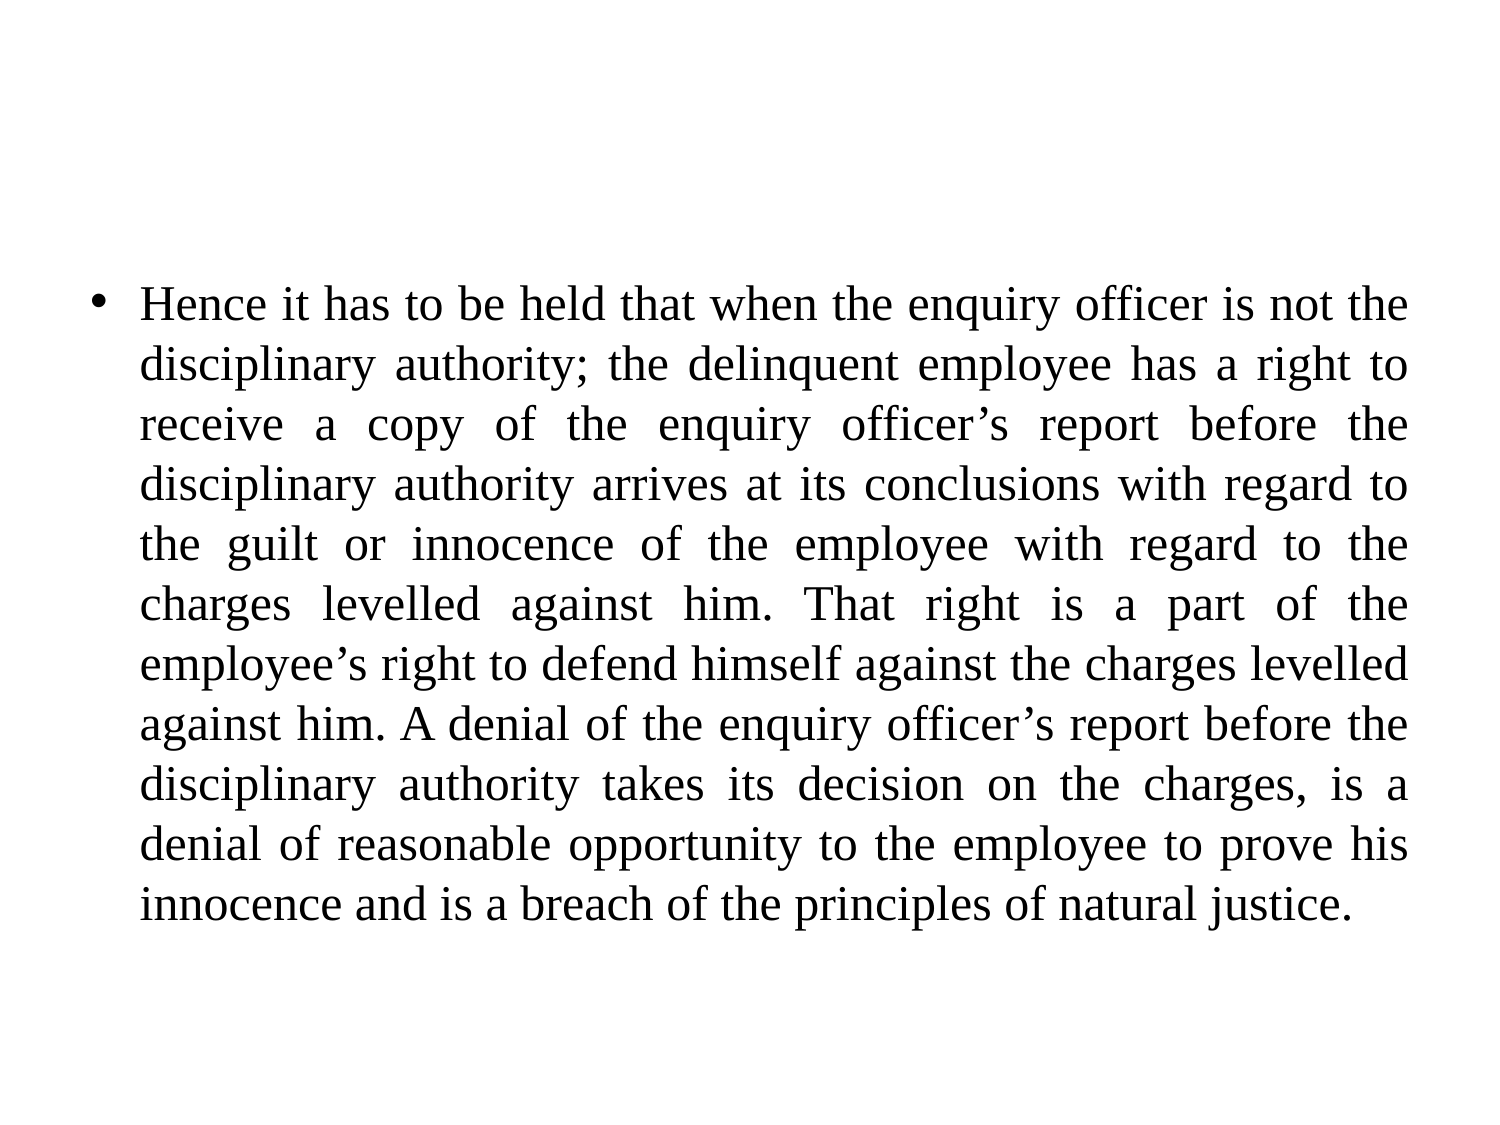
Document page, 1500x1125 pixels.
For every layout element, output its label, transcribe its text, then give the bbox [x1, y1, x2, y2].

list Hence it has to be held that when the enquiry officer is not the disciplinary authority; the delinquent employee has a right to receive a copy of the enquiry officer’s report before the disciplinary authority arrives at its conclusions with regard to the guilt or innocence of the employee with regard to the charges levelled against him. That right is a part of the employee’s right to defend himself against the charges levelled against him. A denial of the enquiry officer’s report before the disciplinary authority takes its decision on the charges, is a denial of reasonable opportunity to the employee to prove his innocence and is a breach of the principles of natural justice. [75, 262, 1425, 1005]
